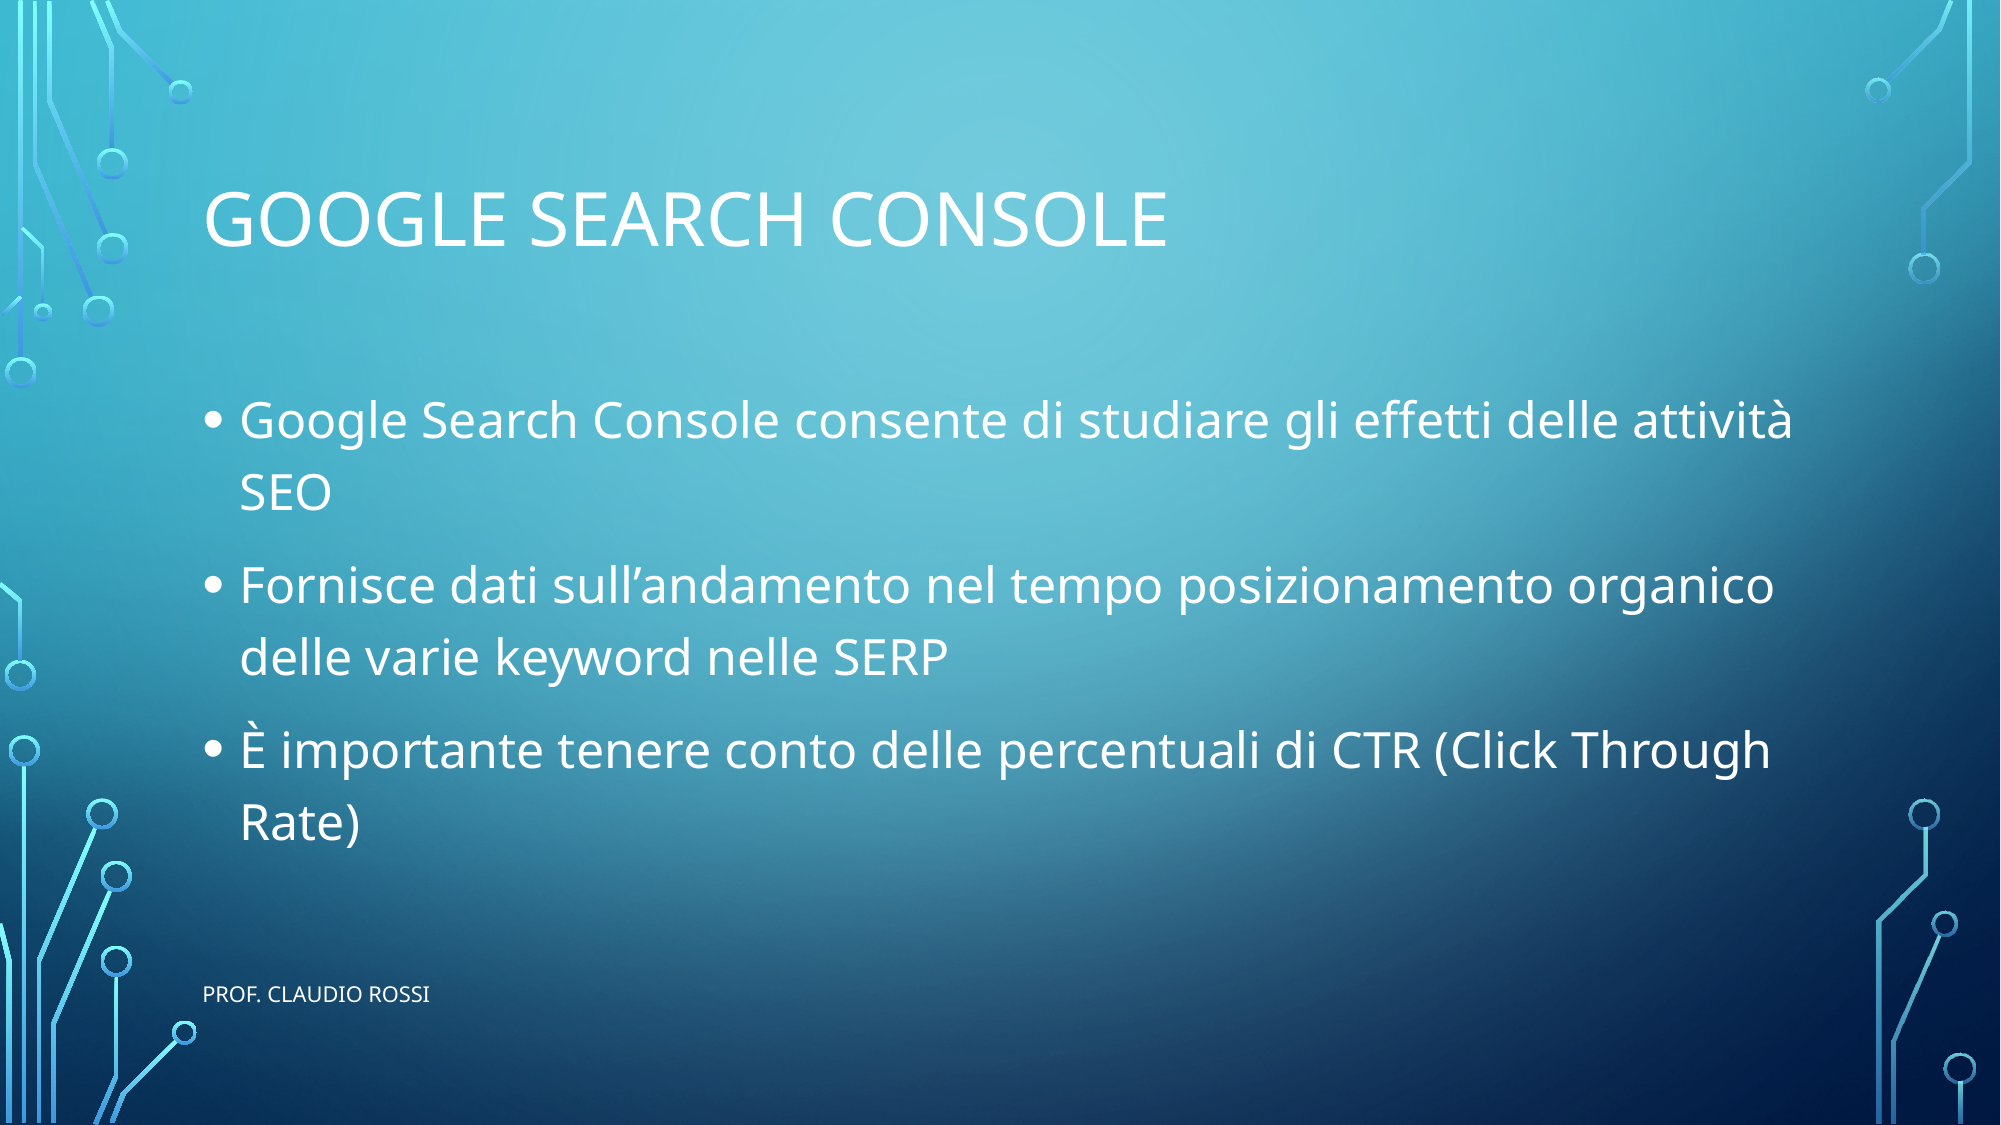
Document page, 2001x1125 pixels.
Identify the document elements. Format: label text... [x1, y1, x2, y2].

list Google Search Console consente di studiare gli effetti delle attività SEO Fornisce dati sull’andamento nel tempo posizionamento organico delle varie keyword nelle SERP È importante tenere conto delle percentuali di CTR (Click Through Rate) [187, 369, 1813, 950]
title Google Search Console [187, 101, 1813, 344]
footer prof. Claudio Rossi [187, 965, 1211, 1025]
